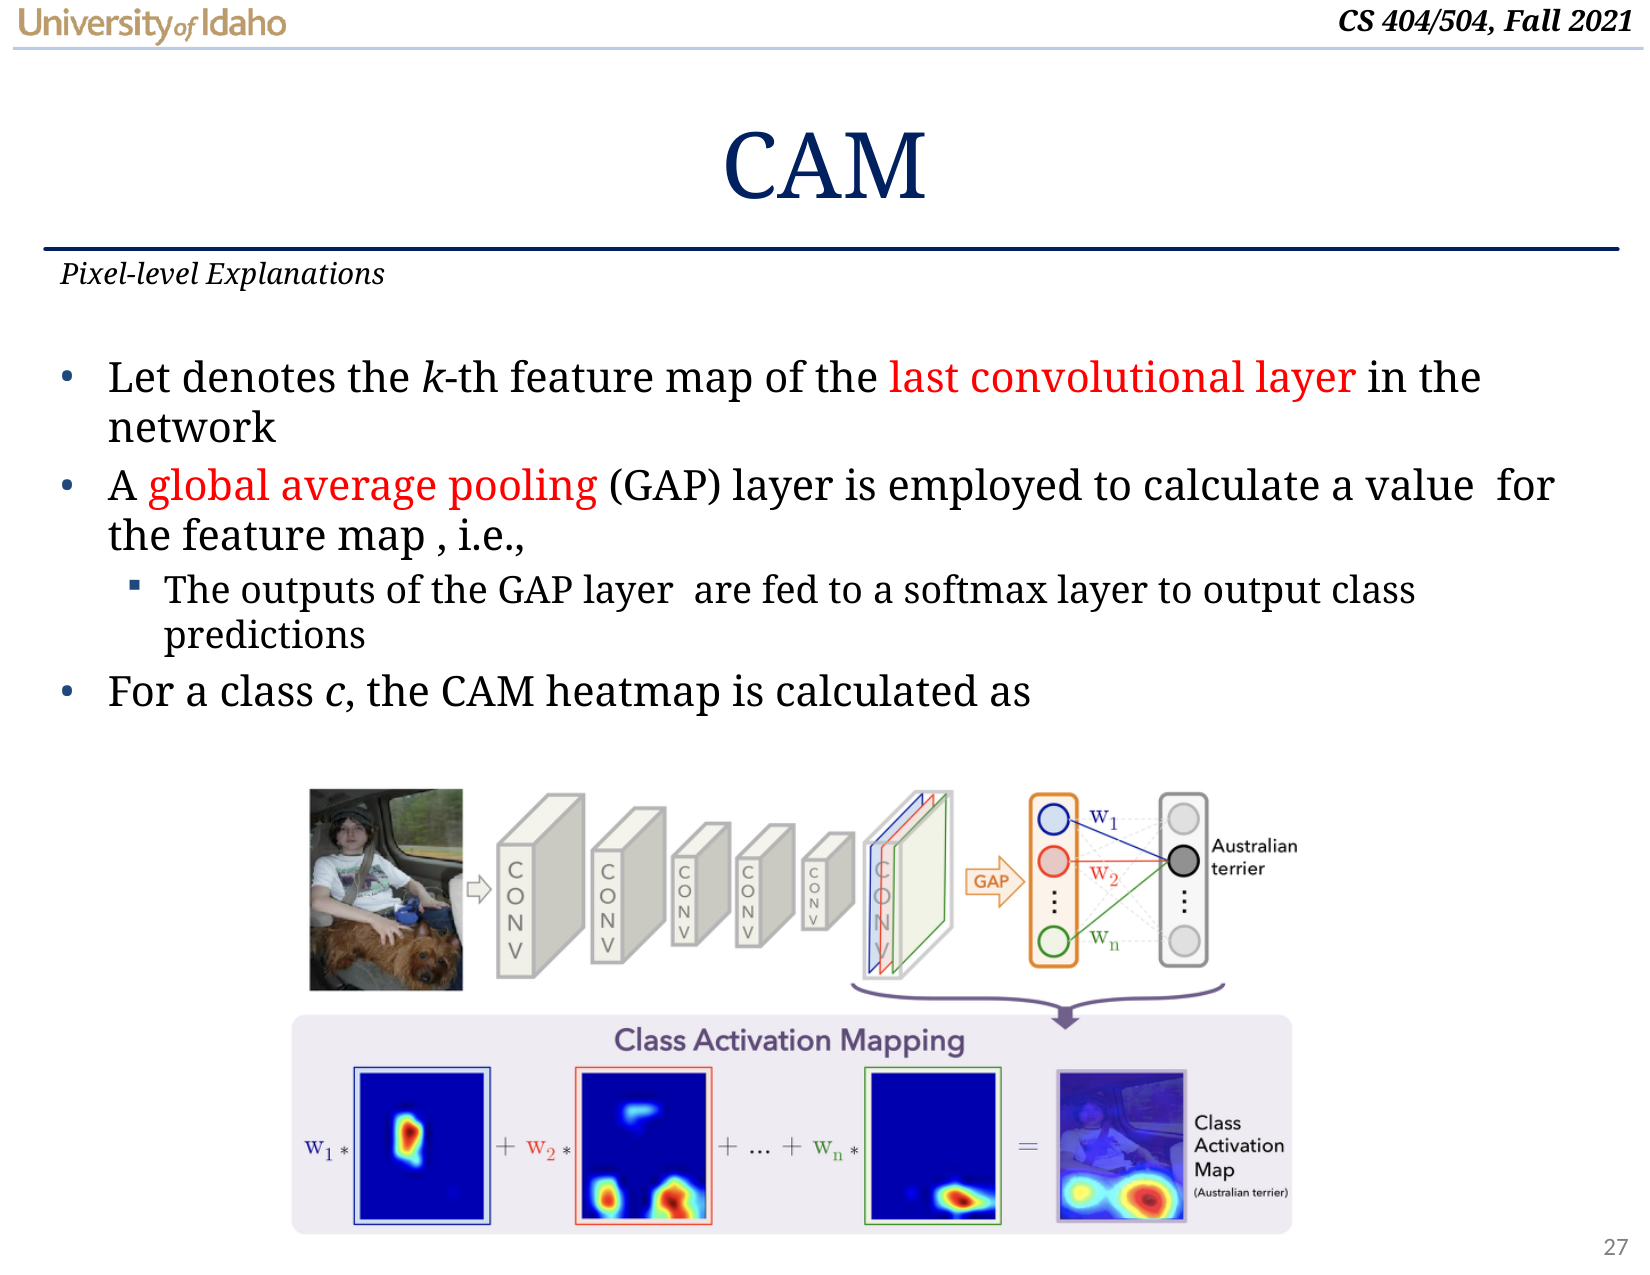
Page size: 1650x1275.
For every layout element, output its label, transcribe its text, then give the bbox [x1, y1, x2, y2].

picture [281, 765, 1307, 1241]
title CAM [0, 75, 1650, 248]
list Pixel-level Explanations [45, 247, 1062, 306]
picture [19, 8, 286, 46]
